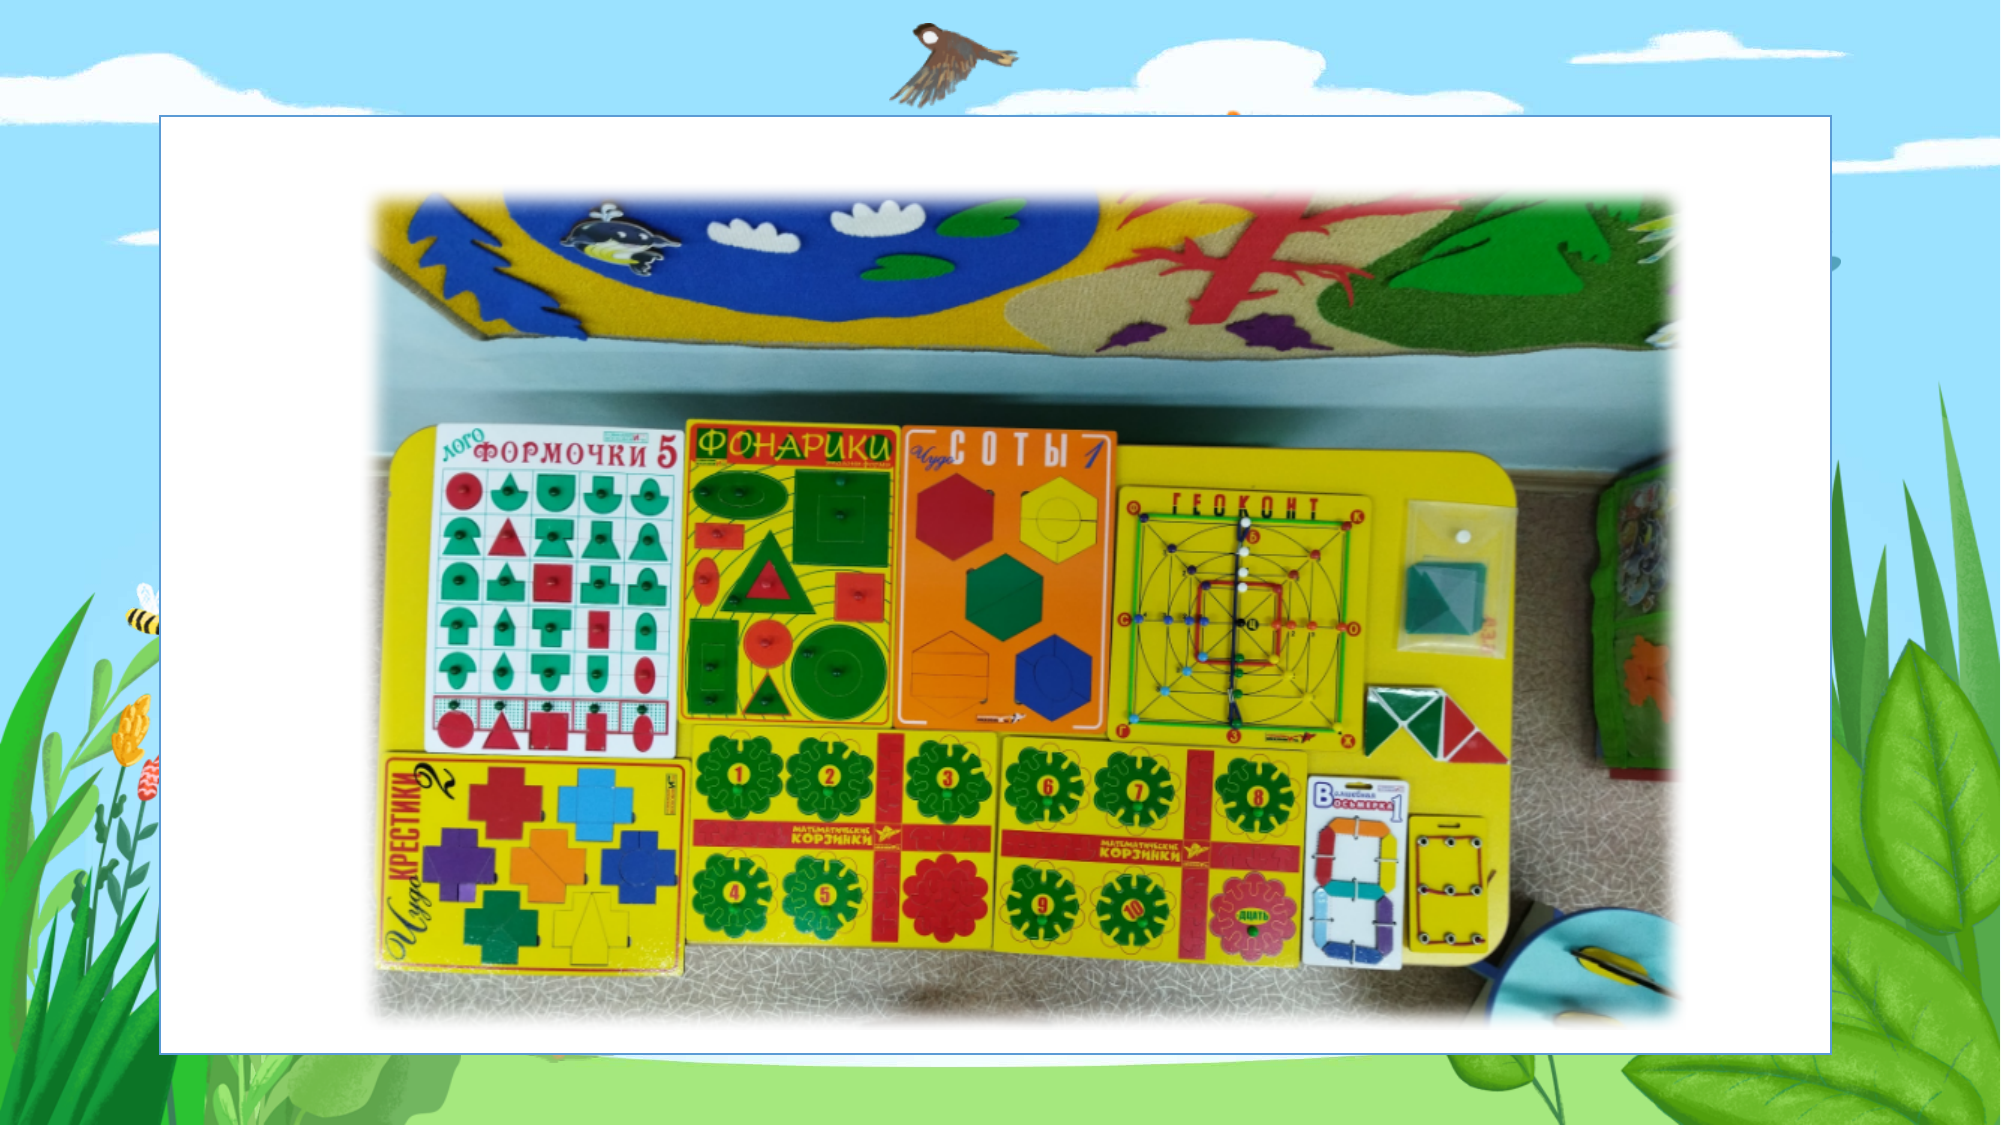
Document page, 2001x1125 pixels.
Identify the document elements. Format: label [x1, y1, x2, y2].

picture [0, 0, 2001, 1125]
text_box [159, 115, 1832, 1055]
